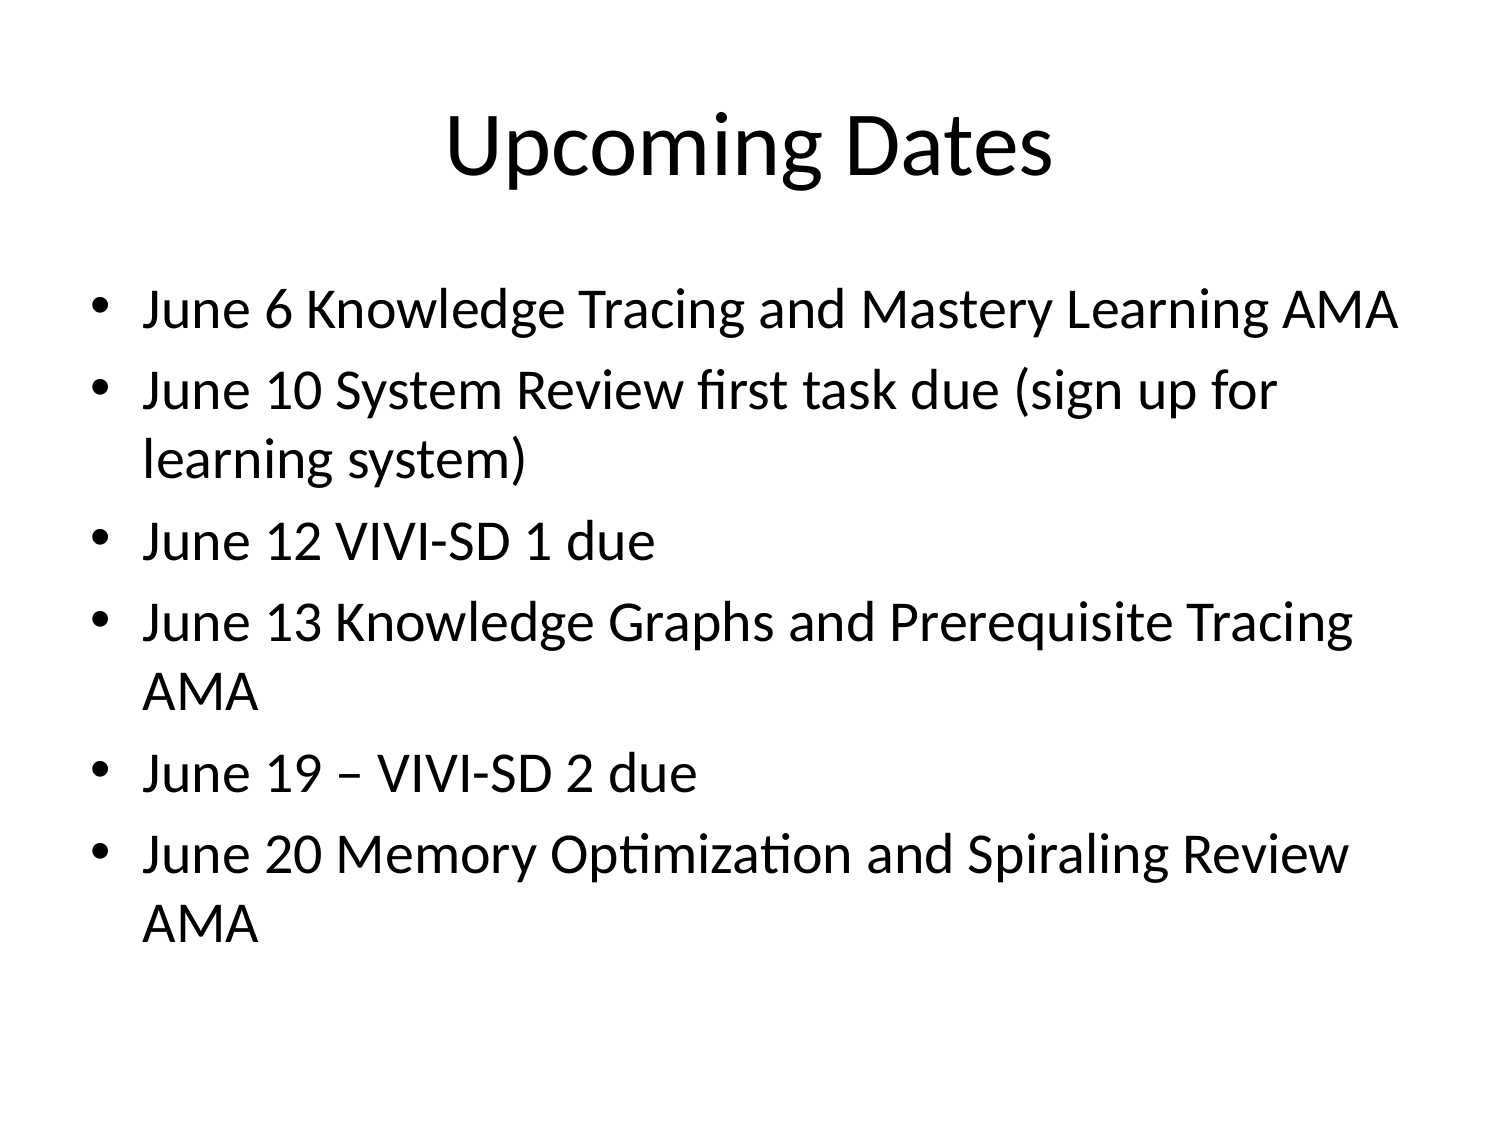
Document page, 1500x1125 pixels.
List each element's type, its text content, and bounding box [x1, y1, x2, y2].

title Upcoming Dates [75, 45, 1425, 233]
list June 6 Knowledge Tracing and Mastery Learning AMA June 10 System Review first task due (sign up for learning system) June 12 VIVI-SD 1 due June 13 Knowledge Graphs and Prerequisite Tracing AMA June 19 – VIVI-SD 2 due June 20 Memory Optimization and Spiraling Review AMA [75, 262, 1425, 1005]
